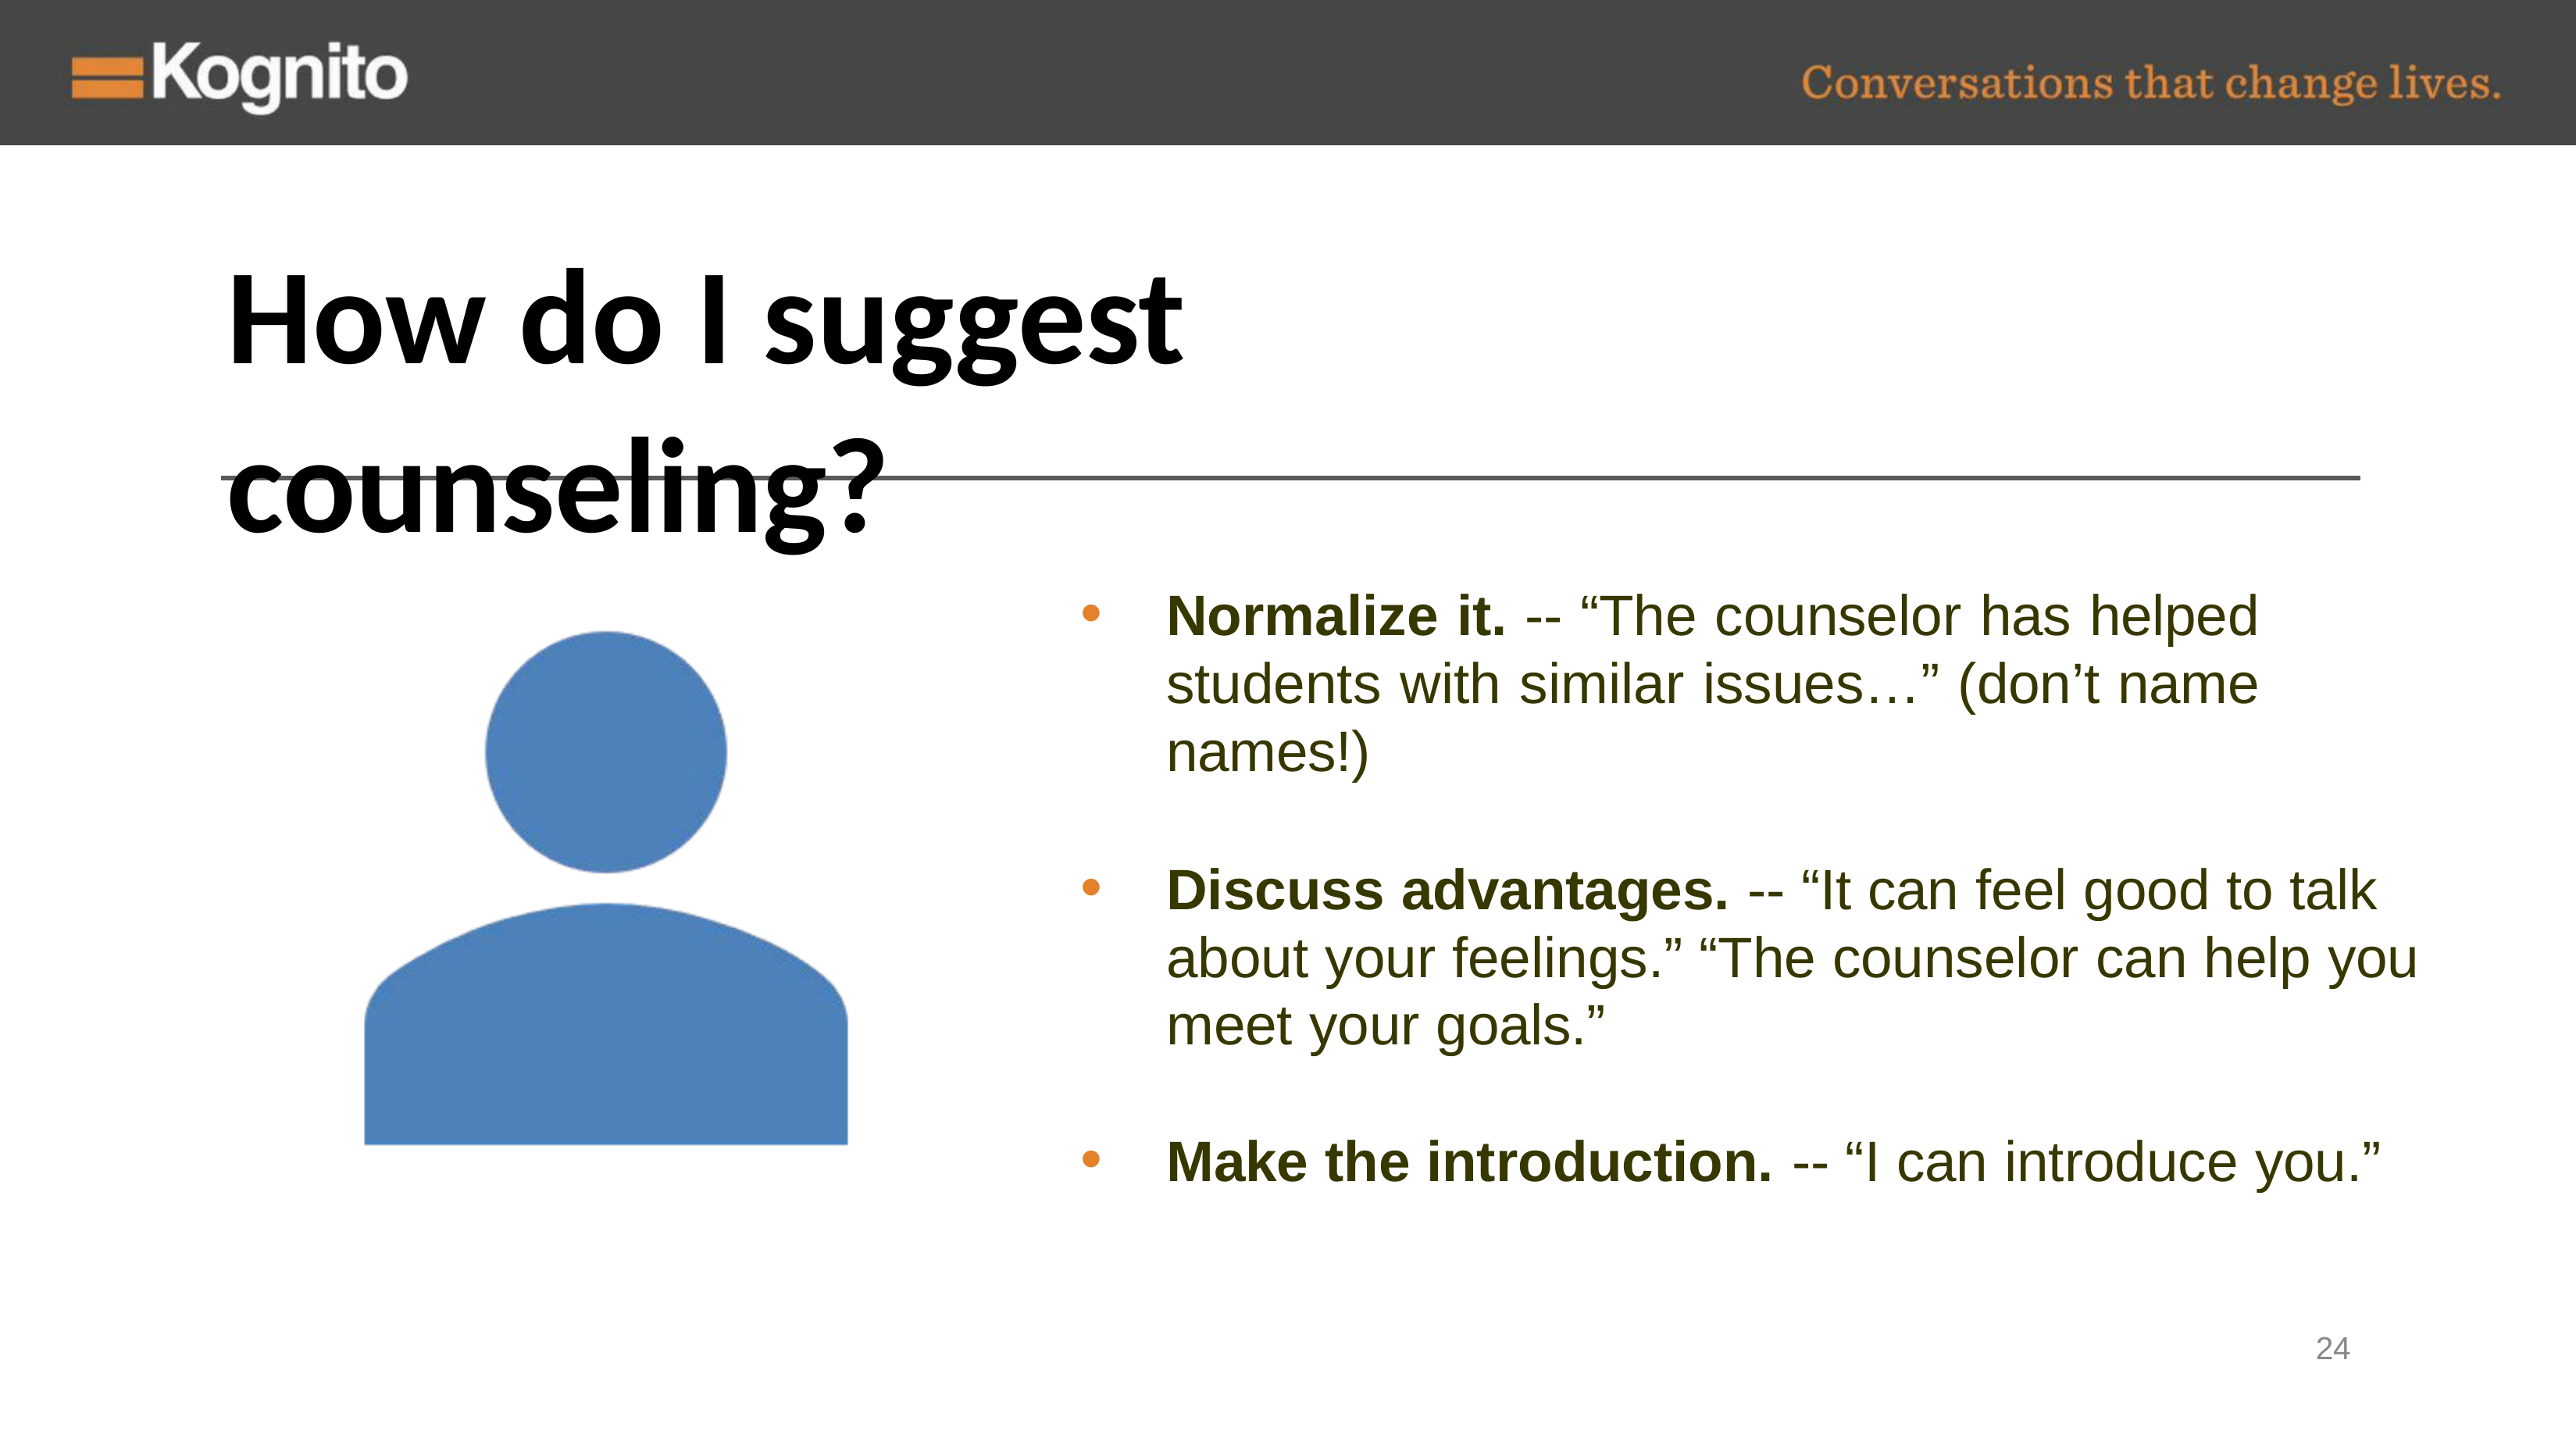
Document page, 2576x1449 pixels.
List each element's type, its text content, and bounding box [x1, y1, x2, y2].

picture [244, 526, 969, 1251]
picture [0, 0, 2576, 145]
text_box Normalize it. -- “The counselor has helped students with similar issues…” (don’t name names!) Discuss advantages. -- “It can feel good to talk about your feelings.” “The counselor can help you meet your goals.” Make the introduction. -- “I can introduce you.” [1079, 574, 2430, 1194]
slide_number 24 [2310, 1328, 2391, 1449]
title How do I suggest counseling? [225, 221, 1191, 560]
